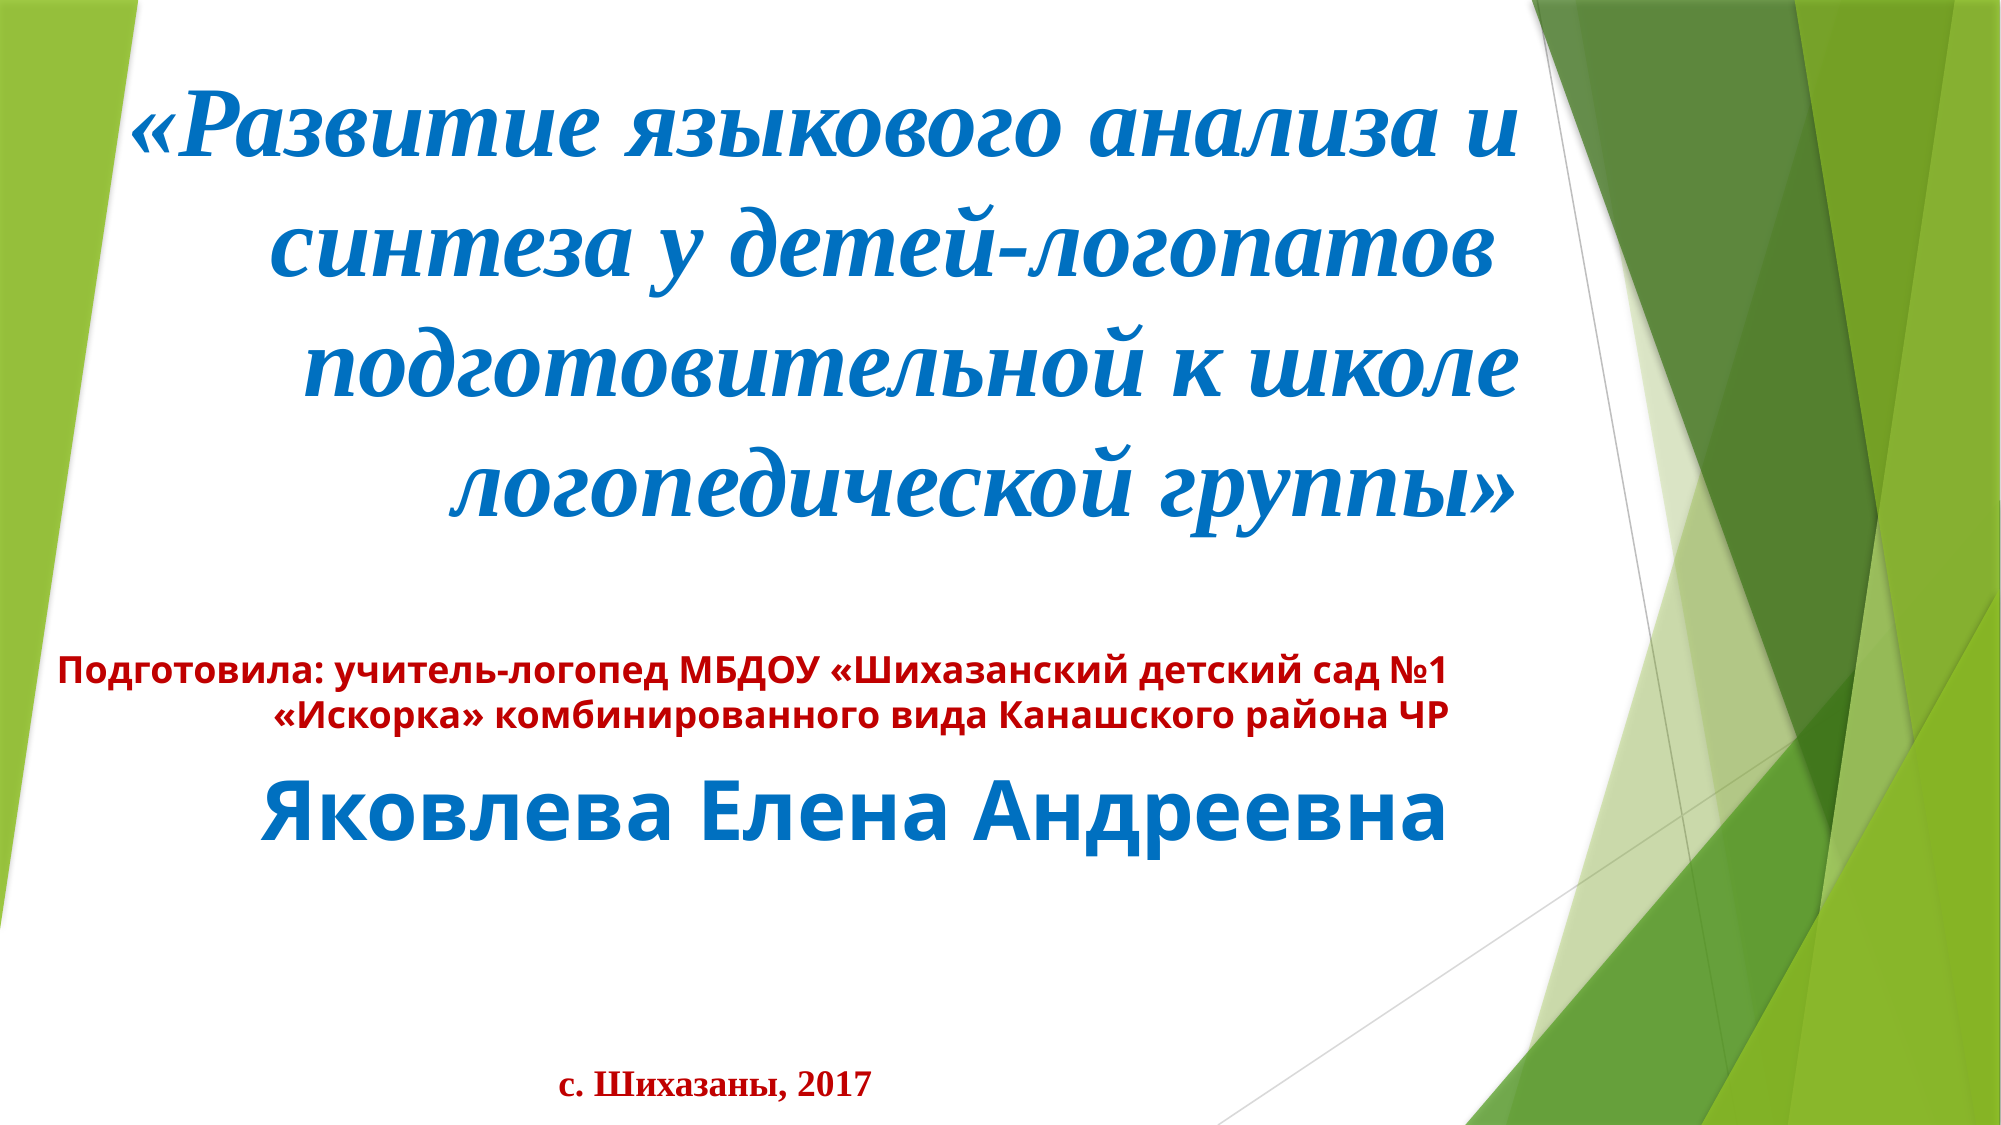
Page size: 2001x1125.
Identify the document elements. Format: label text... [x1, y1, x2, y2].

title «Развитие языкового анализа и синтеза у детей-логопатов подготовительной к школе логопедической группы» [36, 74, 1537, 545]
subtitle Подготовила: учитель-логопед МБДОУ «Шихазанский детский сад №1 «Искорка» комбинированного вида Канашского района ЧР Яковлева Елена Андреевна с. Шихазаны, 2017 [0, 573, 1466, 1125]
